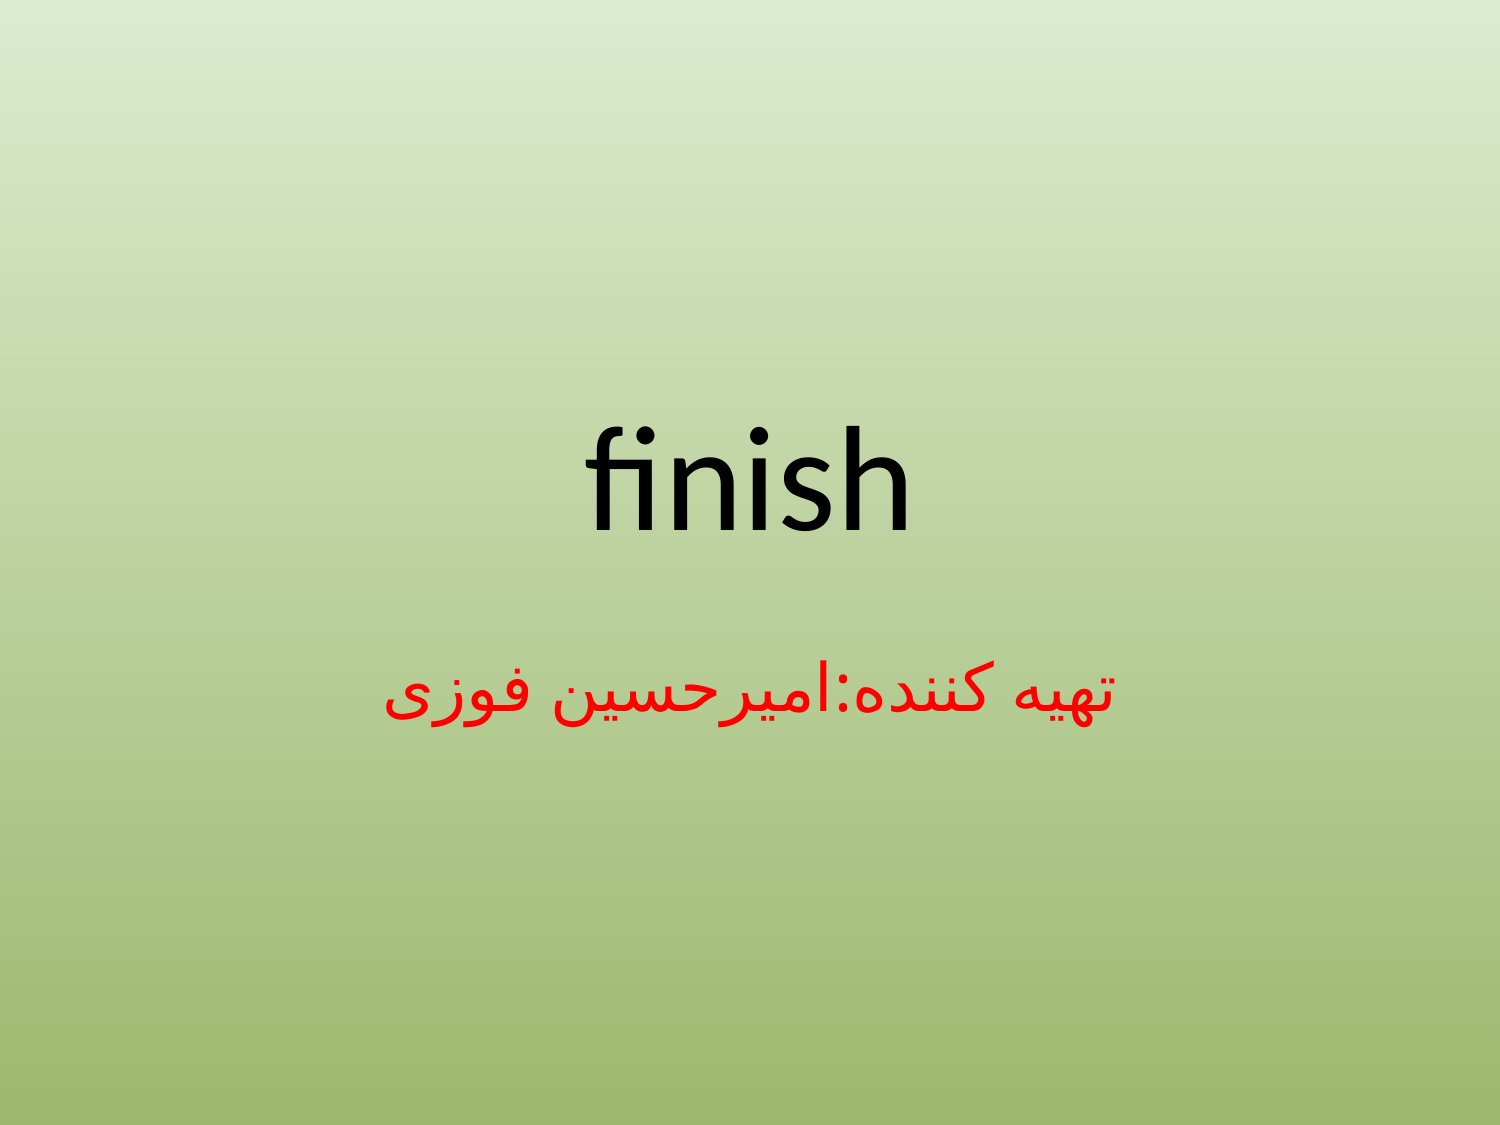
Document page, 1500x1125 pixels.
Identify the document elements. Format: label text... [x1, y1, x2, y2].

title finish [112, 349, 1388, 591]
subtitle تهیه کننده:امیرحسین فوزی [225, 637, 1275, 925]
